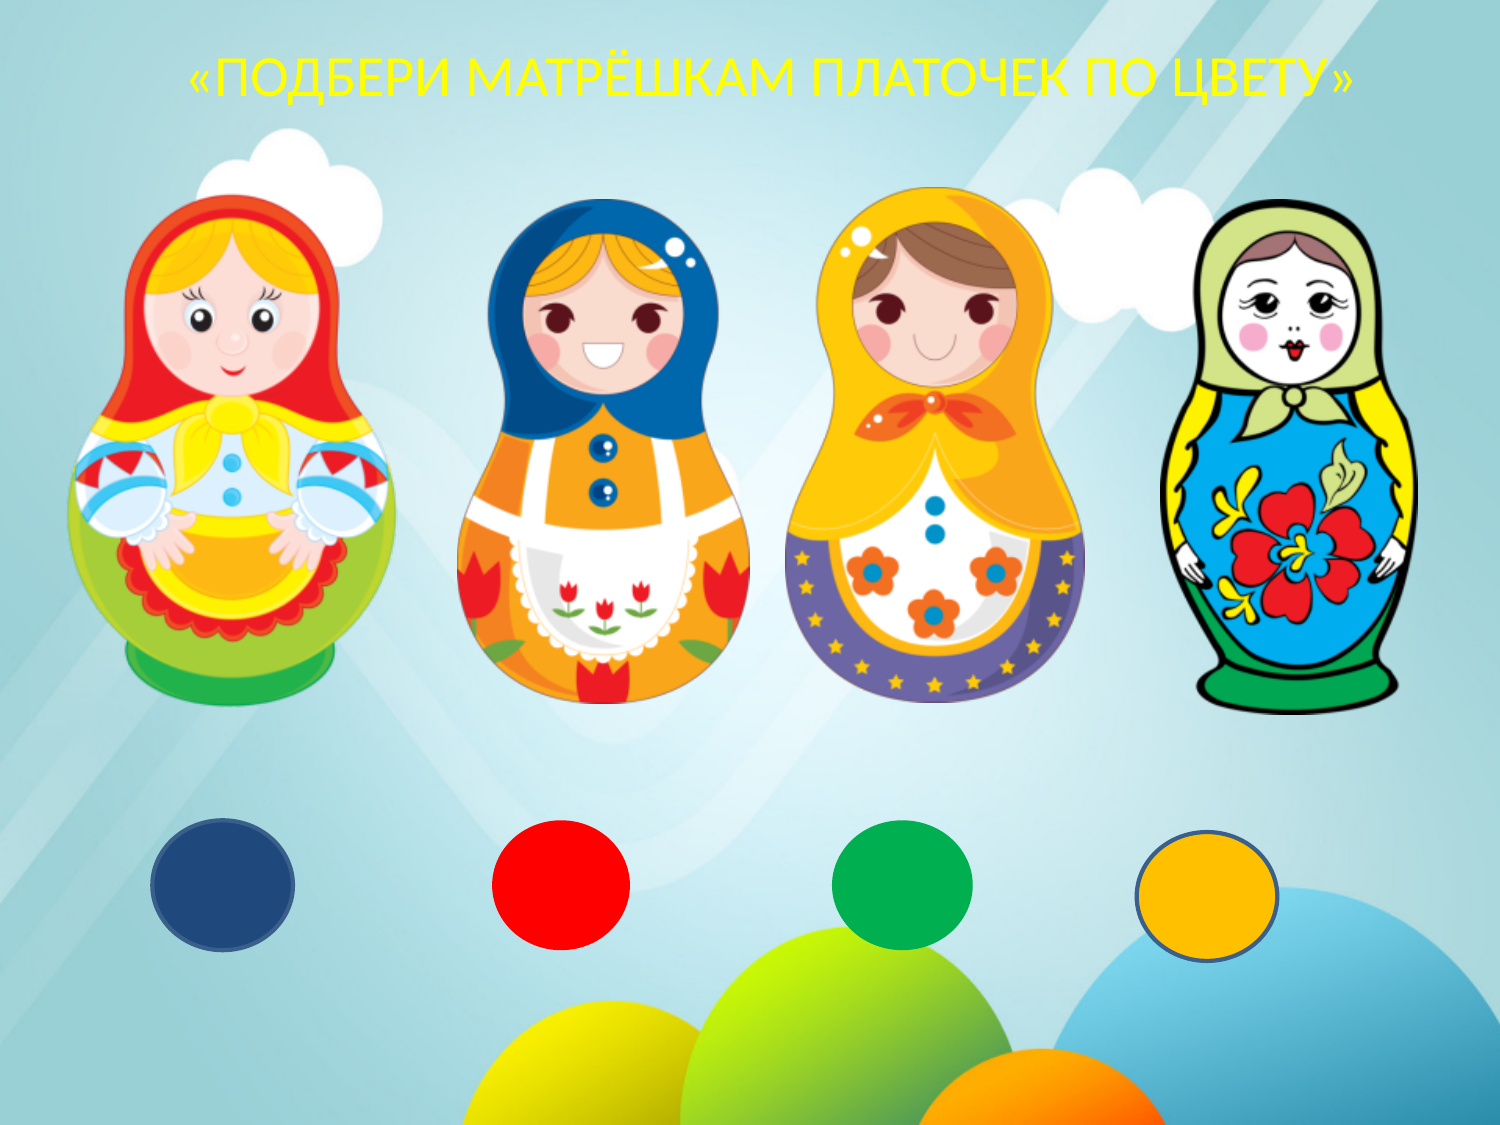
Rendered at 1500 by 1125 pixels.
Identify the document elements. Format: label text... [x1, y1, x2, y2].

text_box [490, 818, 633, 953]
text_box [1134, 829, 1280, 964]
text_box [150, 818, 296, 953]
text_box [829, 818, 975, 953]
text_box «ПОДБЕРИ МАТРЁШКАМ ПЛАТОЧЕК ПО ЦВЕТУ» [169, 30, 1374, 116]
picture [0, 0, 1500, 1125]
